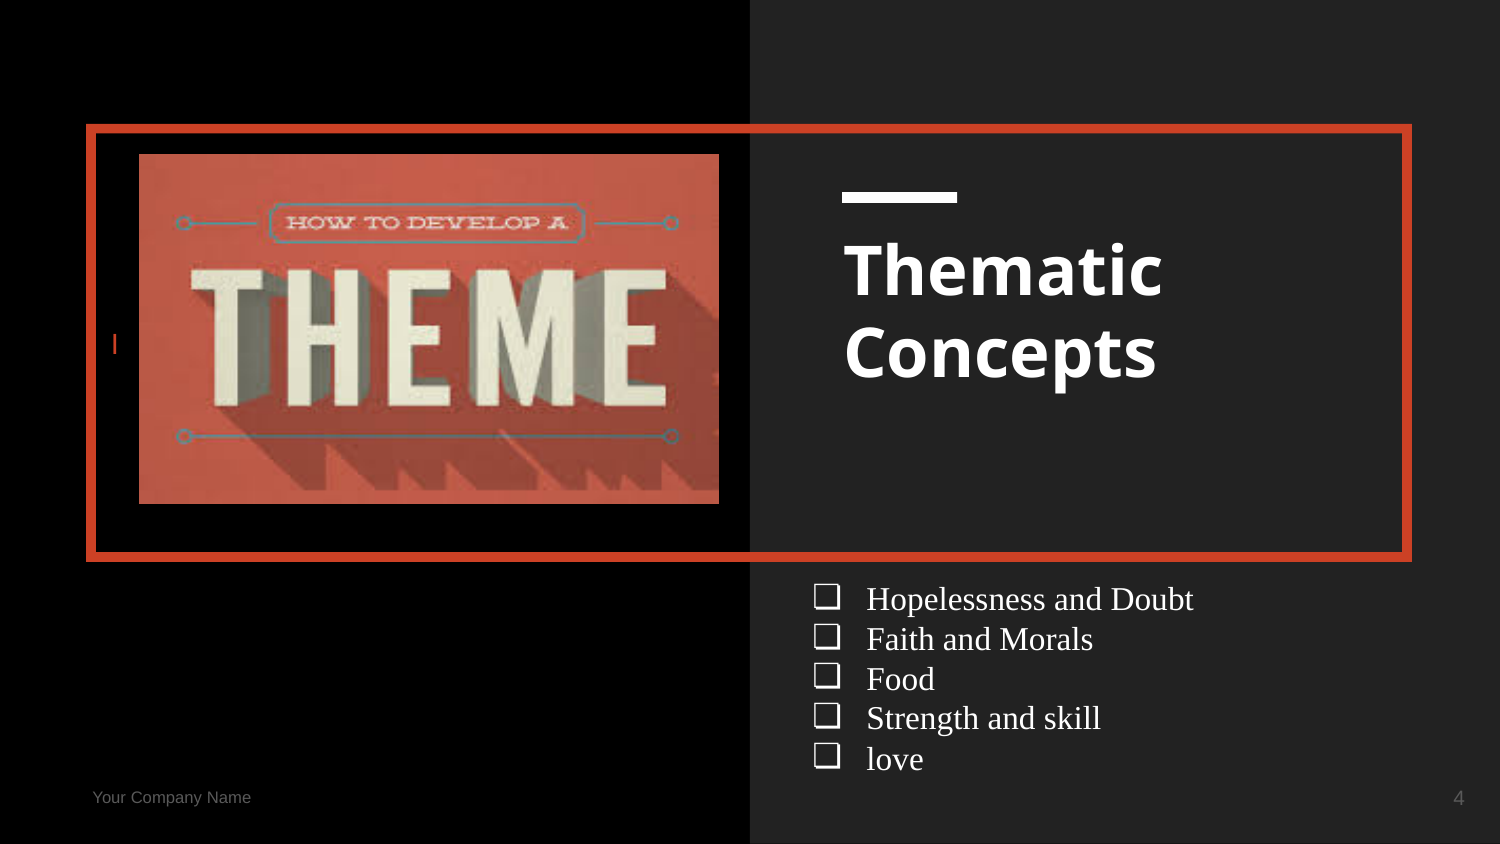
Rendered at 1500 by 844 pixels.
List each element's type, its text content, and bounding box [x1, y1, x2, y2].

text_box [749, 0, 1500, 844]
title Thematic Concepts [828, 211, 1407, 483]
slide_number 4 [1389, 764, 1480, 830]
text_box [842, 192, 958, 203]
picture [139, 153, 719, 504]
subtitle Hopelessness and Doubt Faith and Morals Food Strength and skill love [776, 561, 1408, 807]
text_box I [86, 123, 1412, 562]
